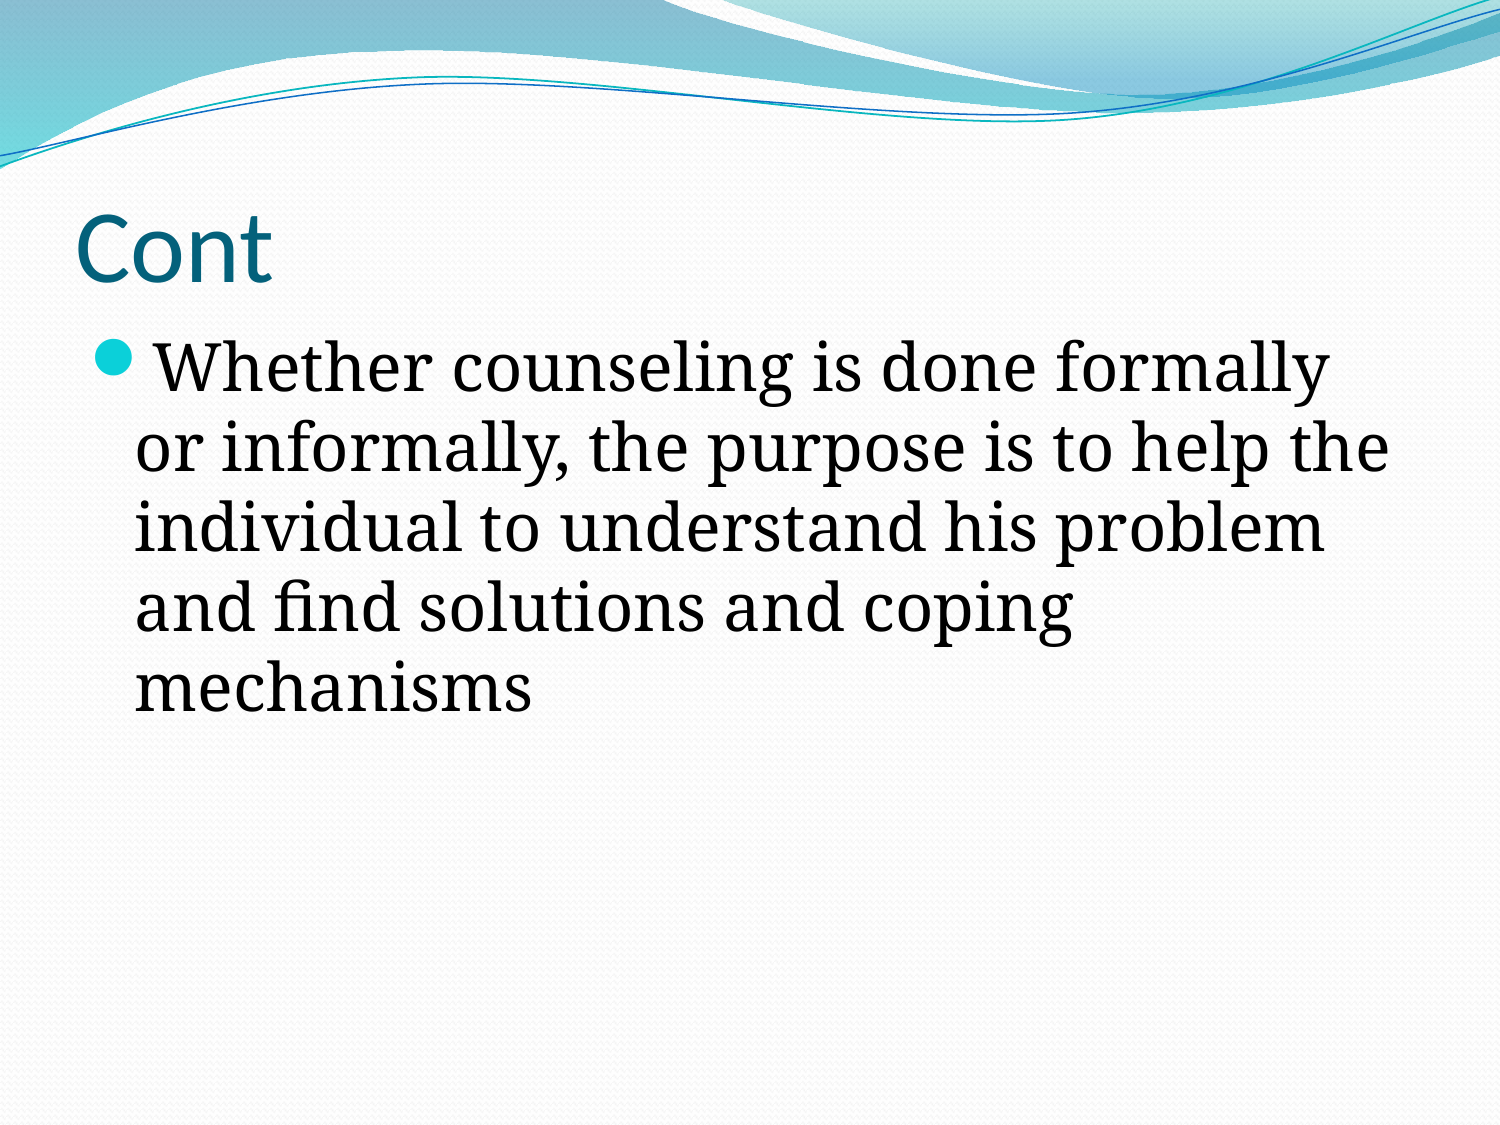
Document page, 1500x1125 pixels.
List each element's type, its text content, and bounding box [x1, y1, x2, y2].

list Whether counseling is done formally or informally, the purpose is to help the individual to understand his problem and find solutions and coping mechanisms [75, 317, 1425, 1038]
title Cont [75, 115, 1425, 303]
